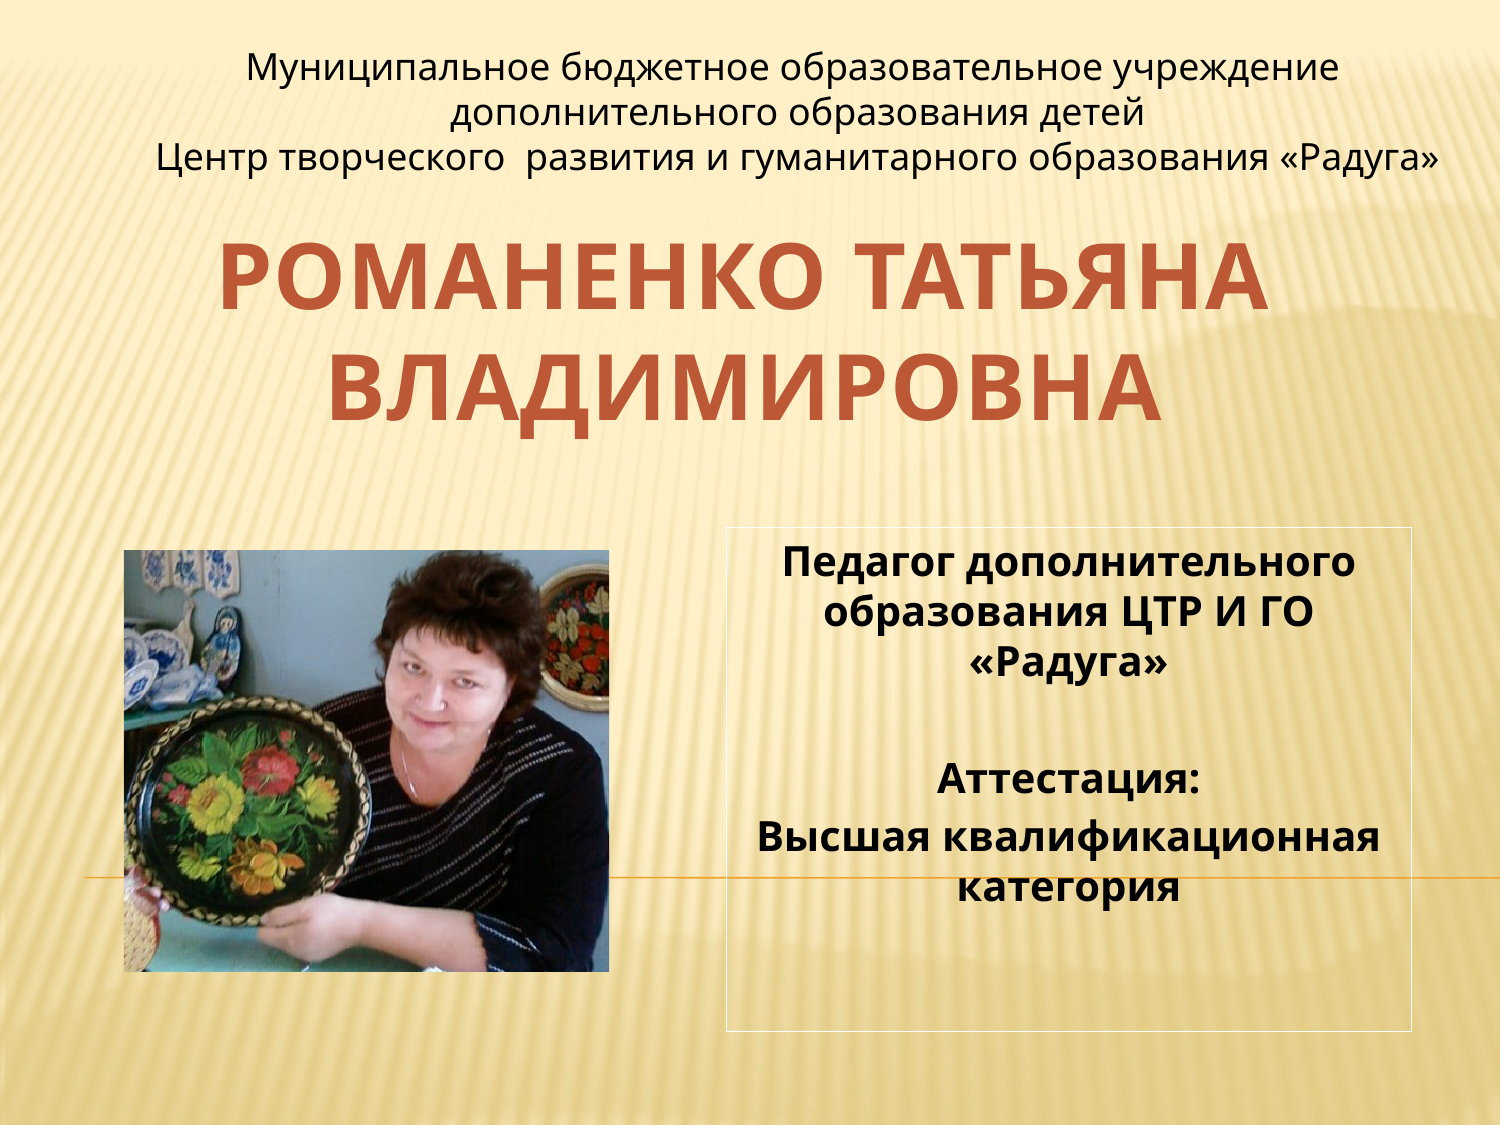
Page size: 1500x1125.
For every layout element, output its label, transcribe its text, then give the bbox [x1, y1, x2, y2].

subtitle Педагог дополнительного образования ЦТР И ГО «Радуга» Аттестация: Высшая квалификационная категория [726, 527, 1412, 1032]
title Романенко Татьяна Владимировна [82, 210, 1405, 657]
text_box Муниципальное бюджетное образовательное учреждение дополнительного образования детей Центр творческого развития и гуманитарного образования «Радуга» [140, 35, 1456, 185]
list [123, 550, 610, 973]
